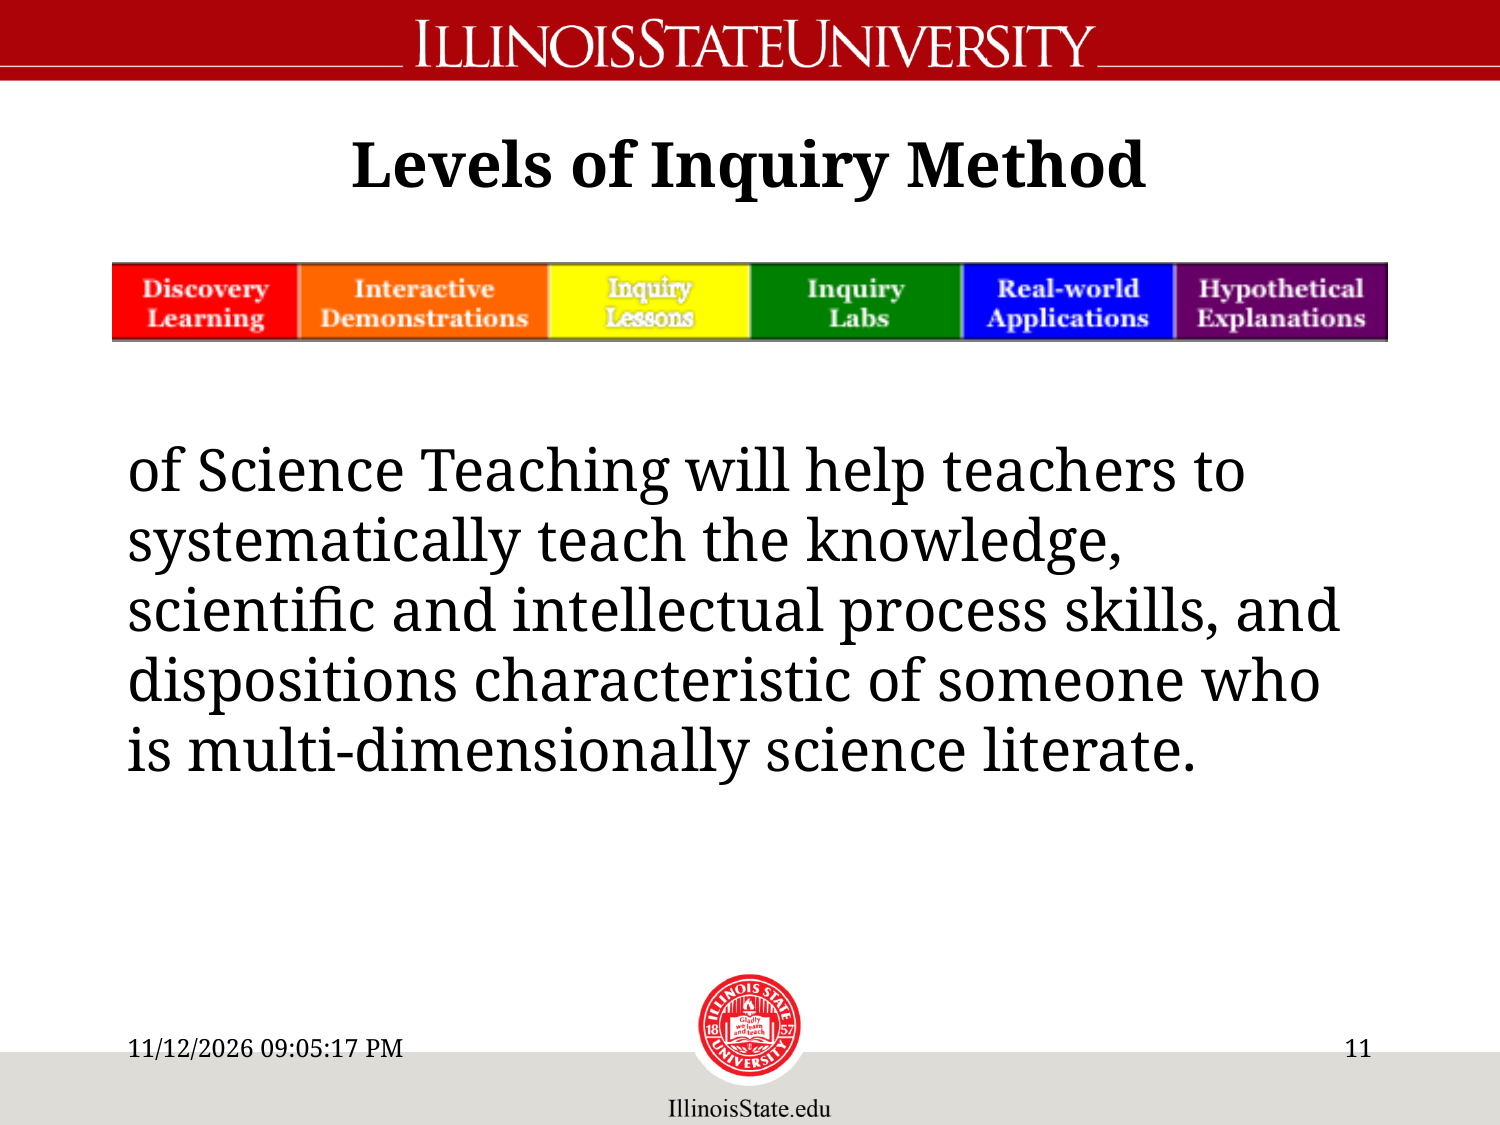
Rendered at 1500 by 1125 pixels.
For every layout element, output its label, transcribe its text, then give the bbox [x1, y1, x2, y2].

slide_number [112, 1024, 426, 1101]
title Levels of Inquiry Method [0, 99, 1500, 225]
picture [0, 225, 1500, 1125]
list of Science Teaching will help teachers to systematically teach the knowledge, scientific and intellectual process skills, and dispositions characteristic of someone who is multi-dimensionally science literate. [112, 348, 1388, 913]
slide_number 10 [1074, 1024, 1388, 1101]
picture [0, 0, 1500, 99]
